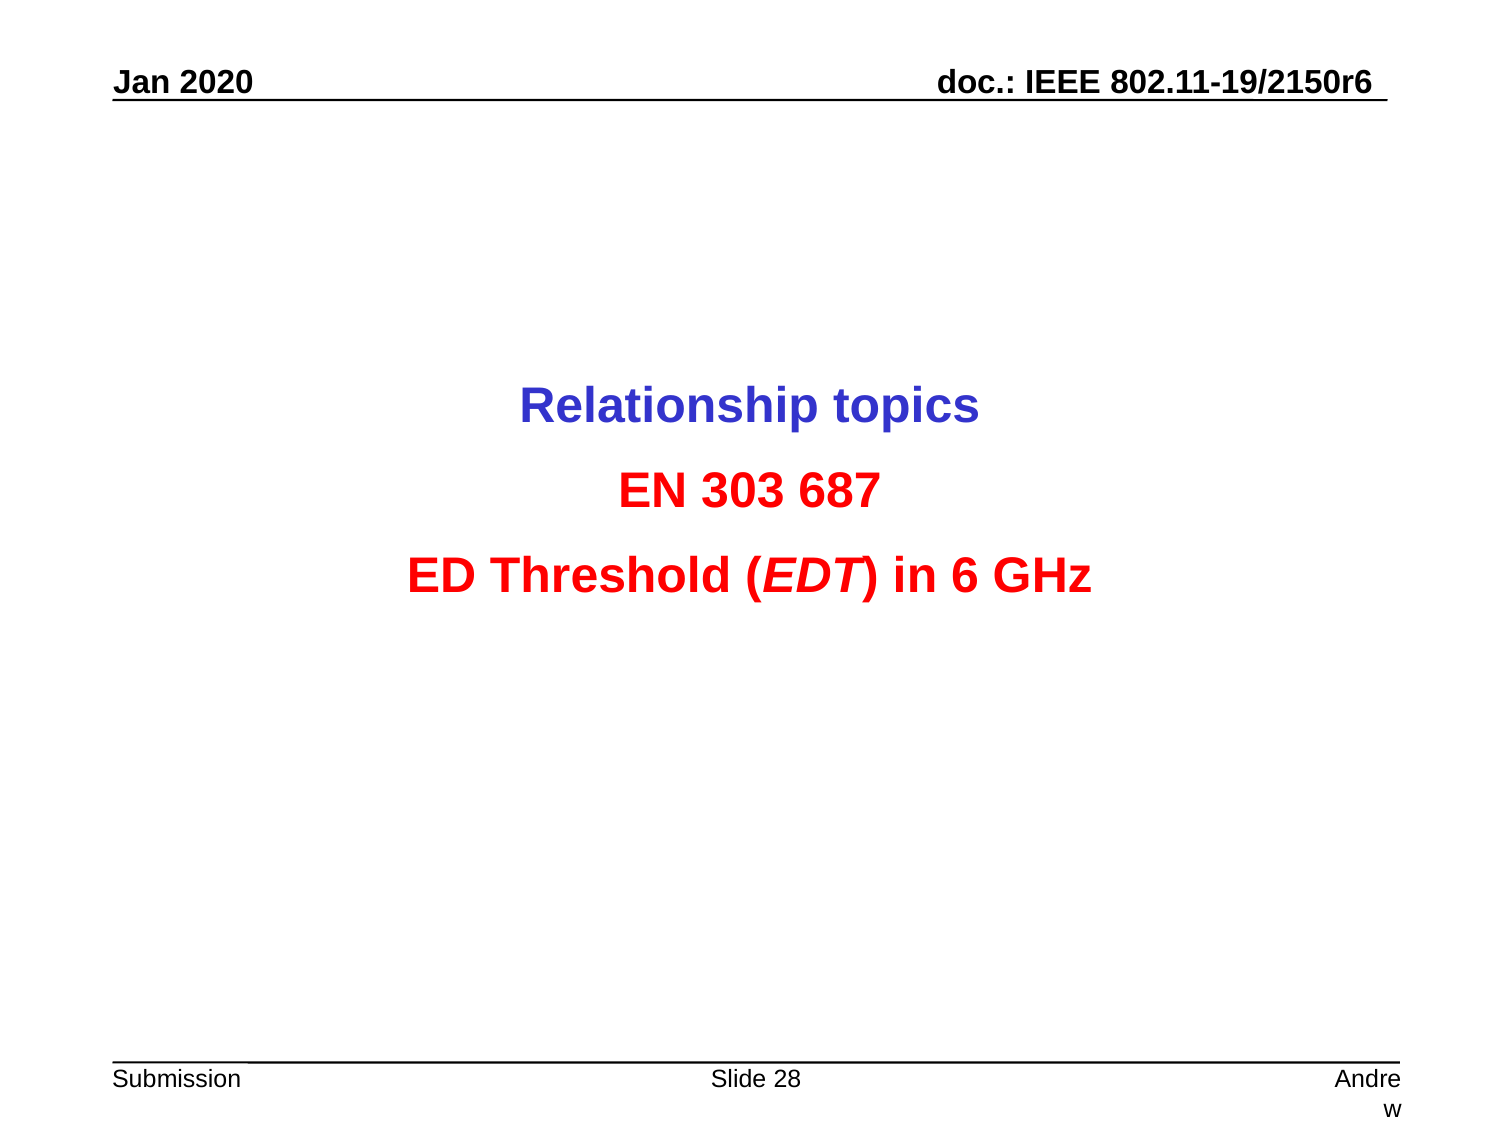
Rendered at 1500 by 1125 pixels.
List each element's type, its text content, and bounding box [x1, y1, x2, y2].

list Relationship topics EN 303 687 ED Threshold (EDT) in 6 GHz [112, 324, 1388, 650]
footer Andrew Myles, Cisco [1320, 1061, 1402, 1093]
slide_number Slide 28 [709, 1061, 803, 1093]
